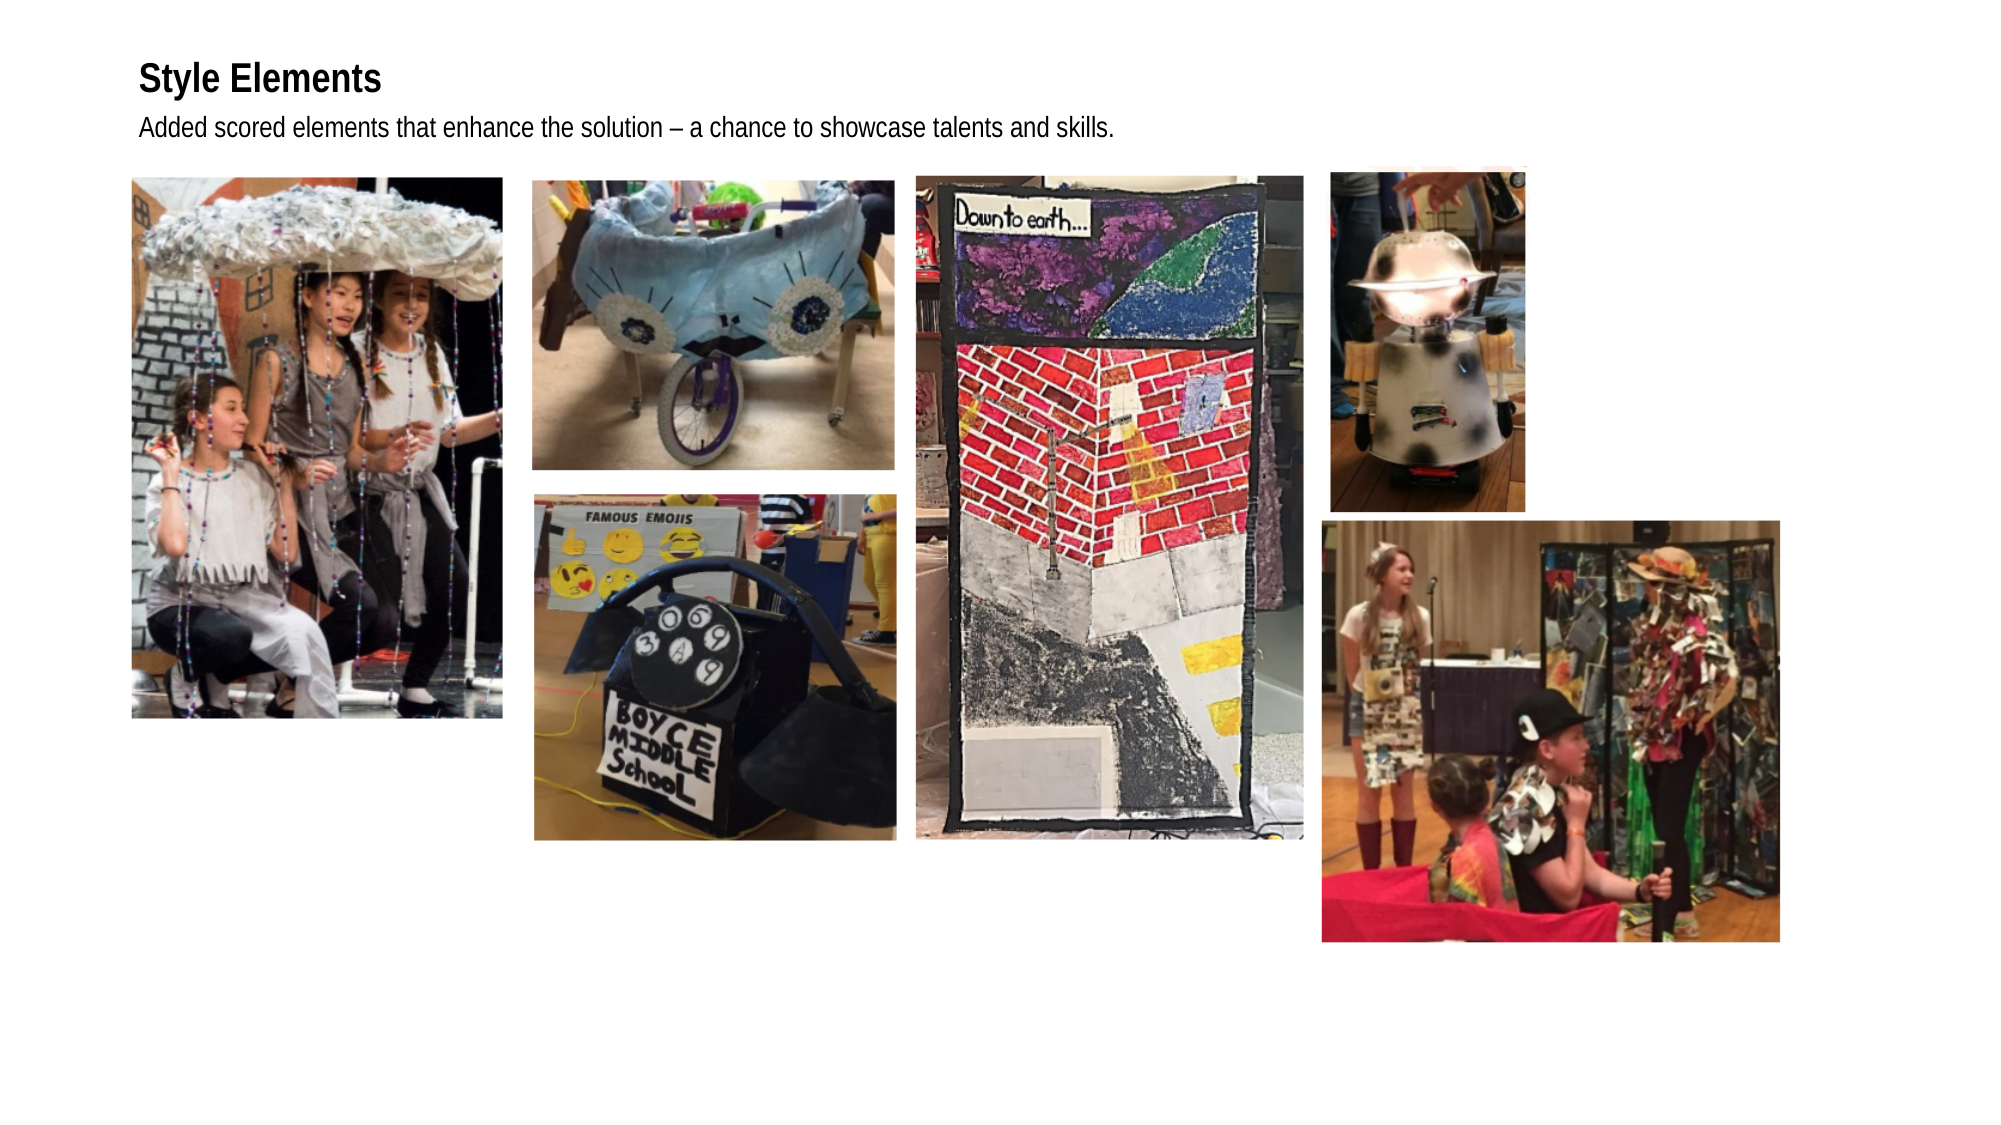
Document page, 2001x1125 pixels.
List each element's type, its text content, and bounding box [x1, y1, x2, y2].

picture [910, 172, 1310, 851]
picture [525, 486, 903, 844]
picture [1317, 166, 1785, 946]
picture [525, 172, 903, 474]
text_box Style Elements Added scored elements that enhance the solution – a chance to showcase talents and skills. [124, 42, 1408, 153]
picture [124, 172, 510, 723]
